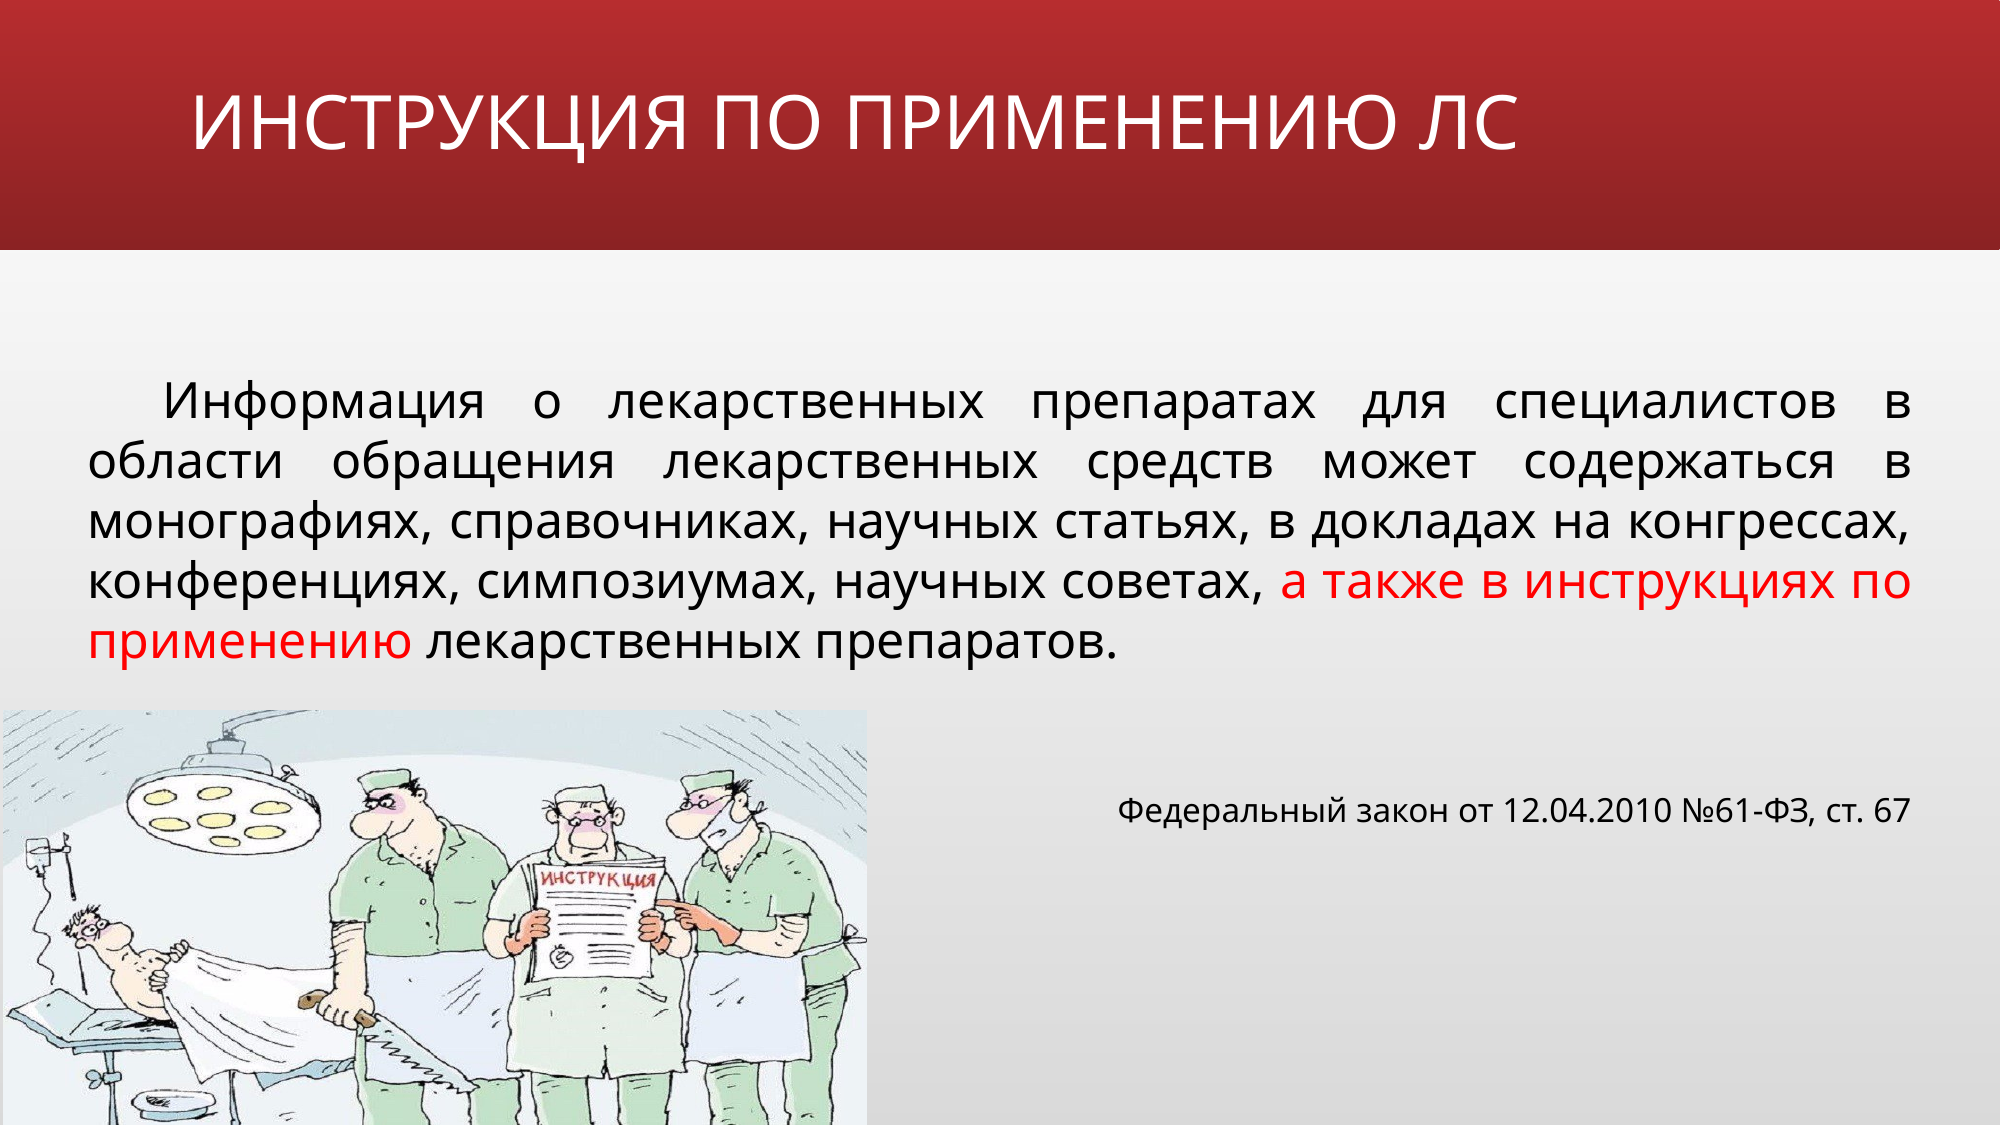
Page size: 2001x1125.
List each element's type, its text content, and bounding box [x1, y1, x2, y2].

text_box Информация о лекарственных препаратах для специалистов в области обращения лекарственных средств может содержаться в монографиях, справочниках, научных статьях, в докладах на конгрессах, конференциях, симпозиумах, научных советах, а также в инструкциях по применению лекарственных препаратов. Федеральный закон от 12.04.2010 №61-ФЗ, ст. 67 [72, 361, 1928, 957]
title ИНСТРУКЦИЯ ПО ПРИМЕНЕНИЮ ЛС [174, 16, 1825, 234]
picture [3, 710, 867, 1125]
